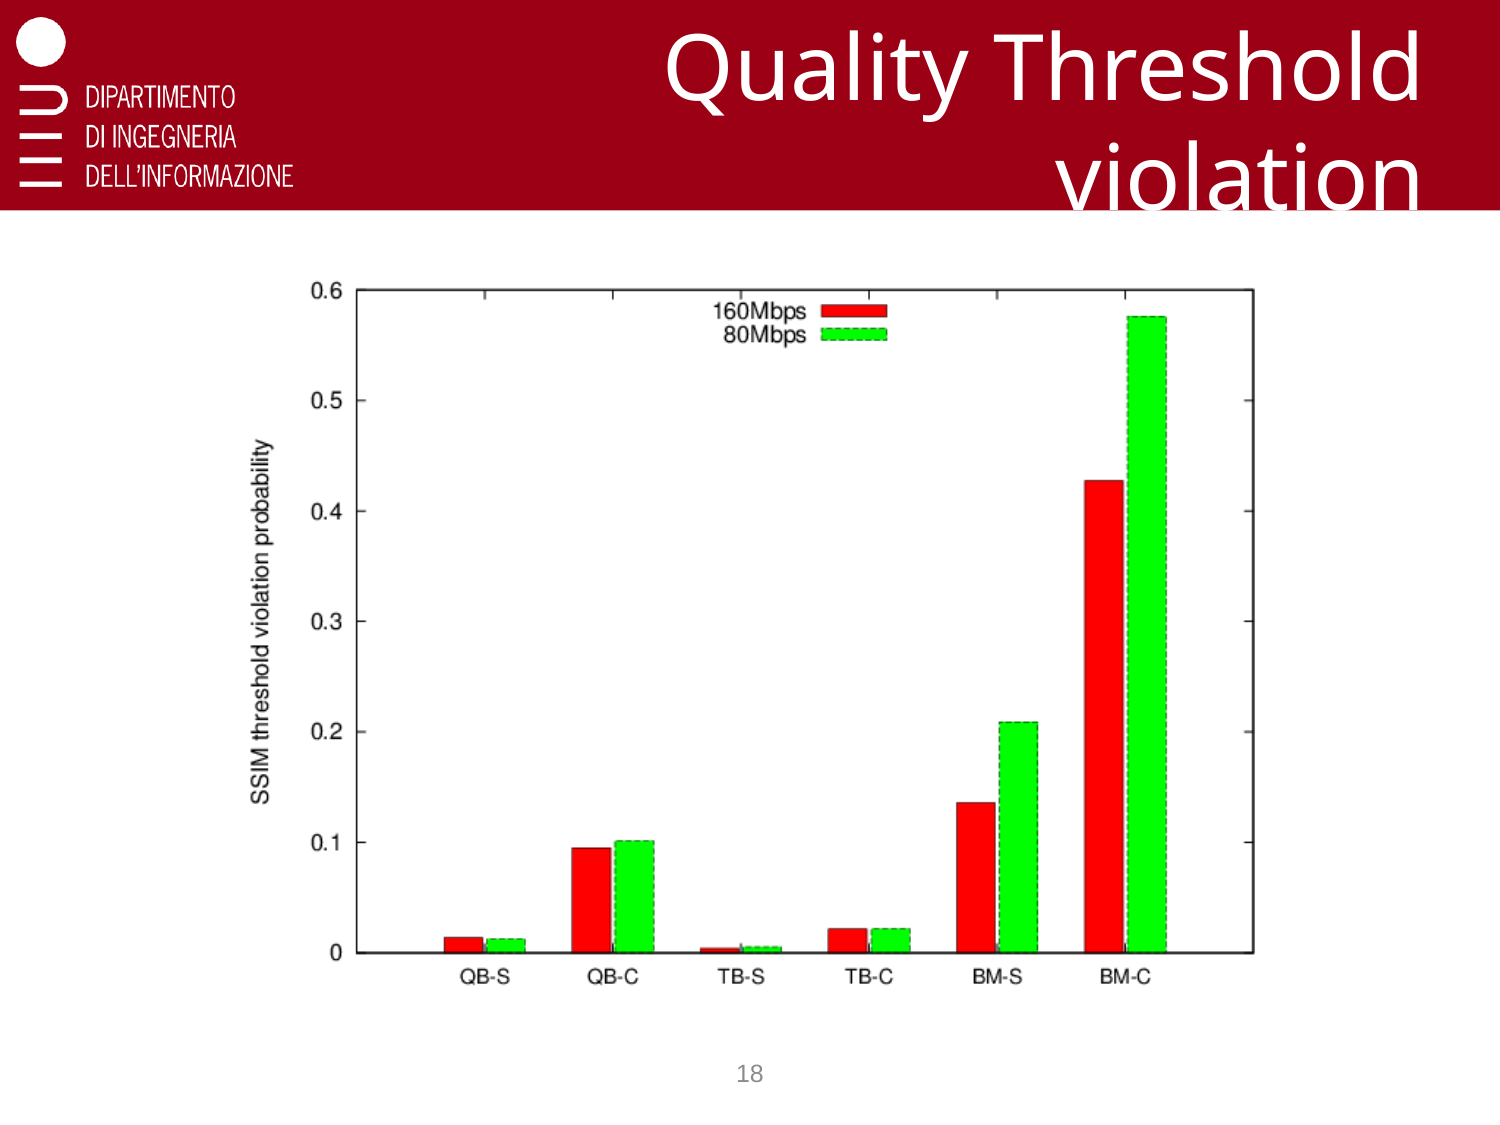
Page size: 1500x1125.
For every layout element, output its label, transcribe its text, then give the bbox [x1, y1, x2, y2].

picture [16, 17, 293, 187]
slide_number 18 [686, 1042, 814, 1103]
title Quality Threshold violation [296, 37, 1441, 200]
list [242, 262, 1297, 1001]
